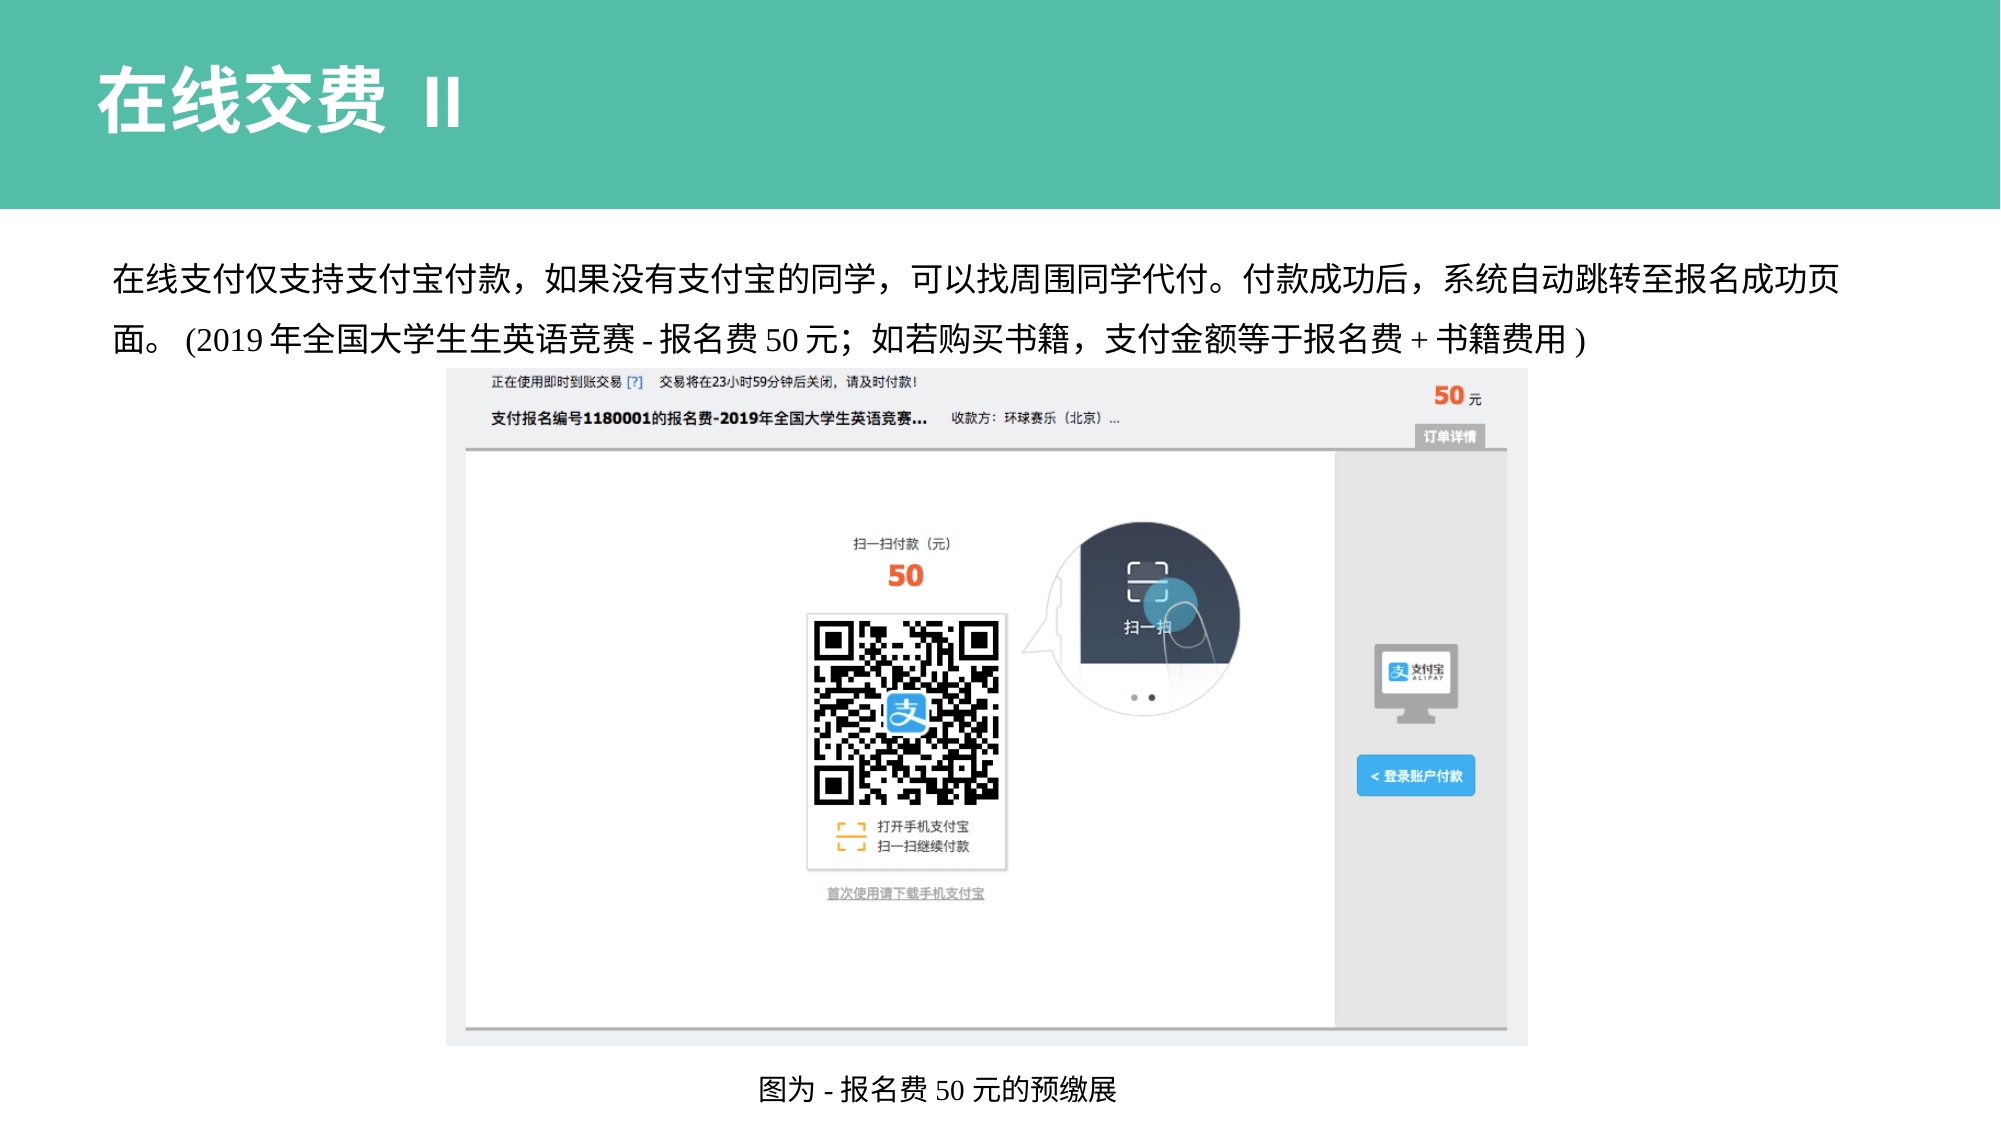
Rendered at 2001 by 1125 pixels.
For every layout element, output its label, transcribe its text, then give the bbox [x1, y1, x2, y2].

text_box [0, 0, 2000, 209]
title 在线交费 II [0, 44, 1067, 164]
text_box 图为-报名费50元的预缴展示 [743, 1047, 1162, 1125]
list 在线支付仅支持支付宝付款，如果没有支付宝的同学，可以找周围同学代付。付款成功后，系统自动跳转至报名成功页面。(2019年全国大学生生英语竞赛-报名费50元；如若购买书籍，支付金额等于报名费+书籍费用) [97, 230, 1877, 369]
picture [446, 368, 1528, 1047]
